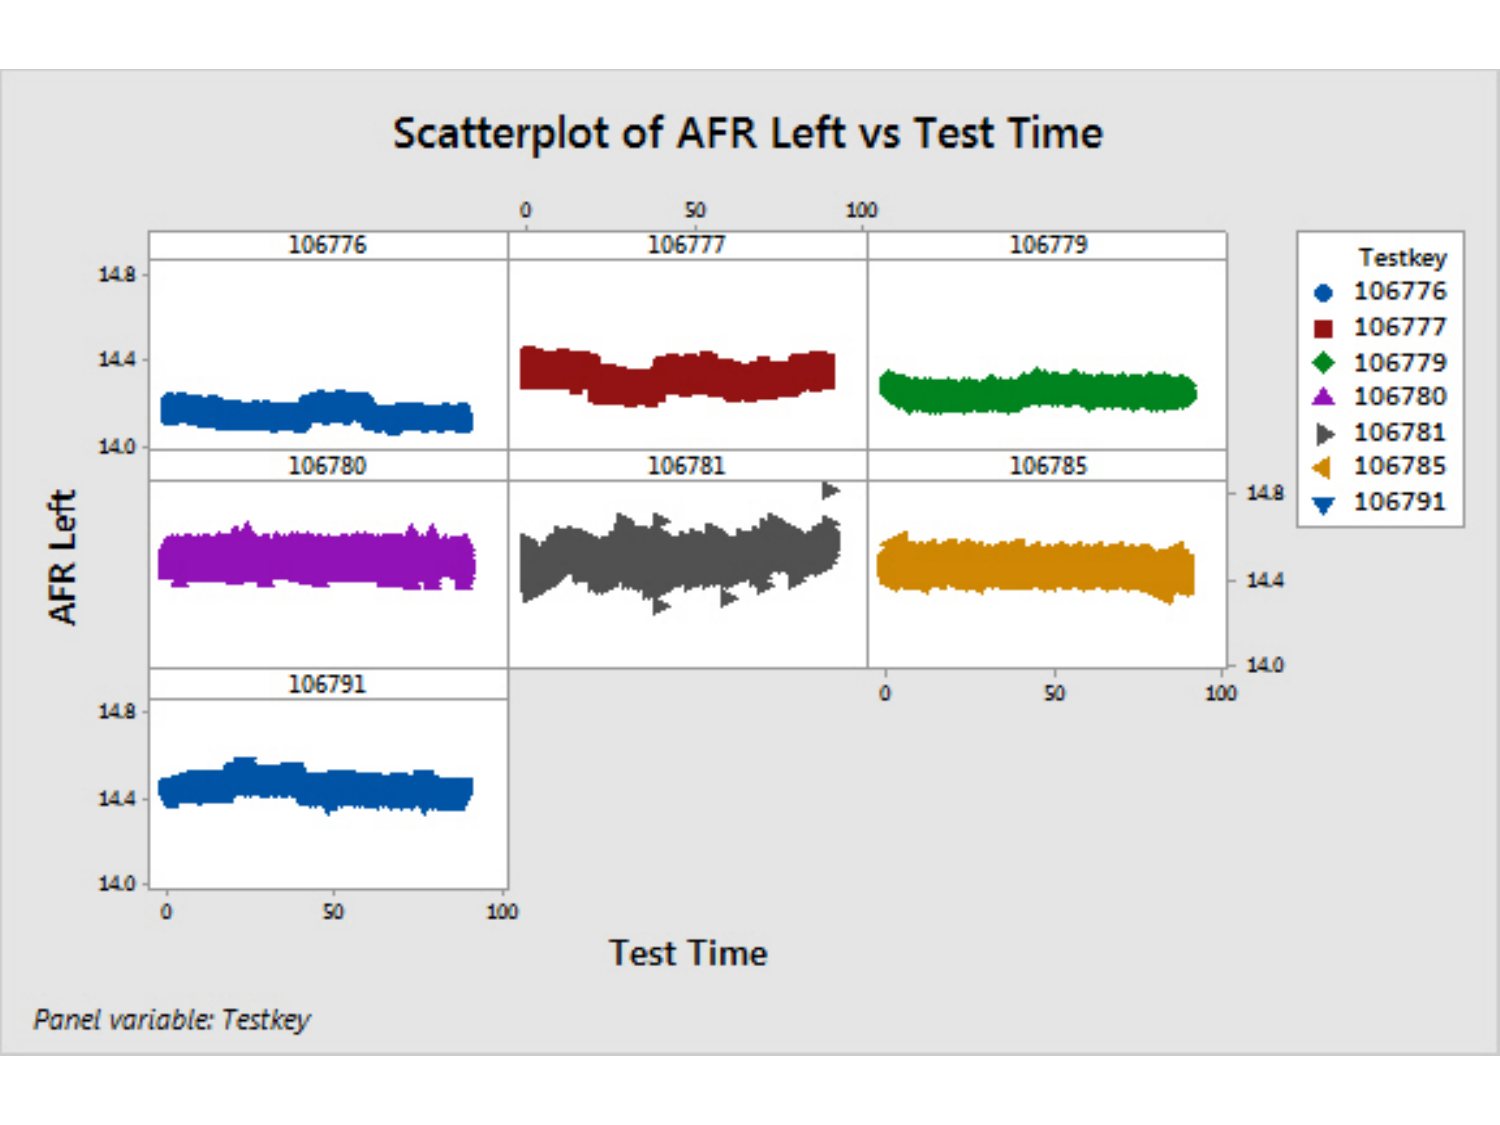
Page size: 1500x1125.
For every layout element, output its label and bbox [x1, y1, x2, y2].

picture [0, 69, 1500, 1056]
